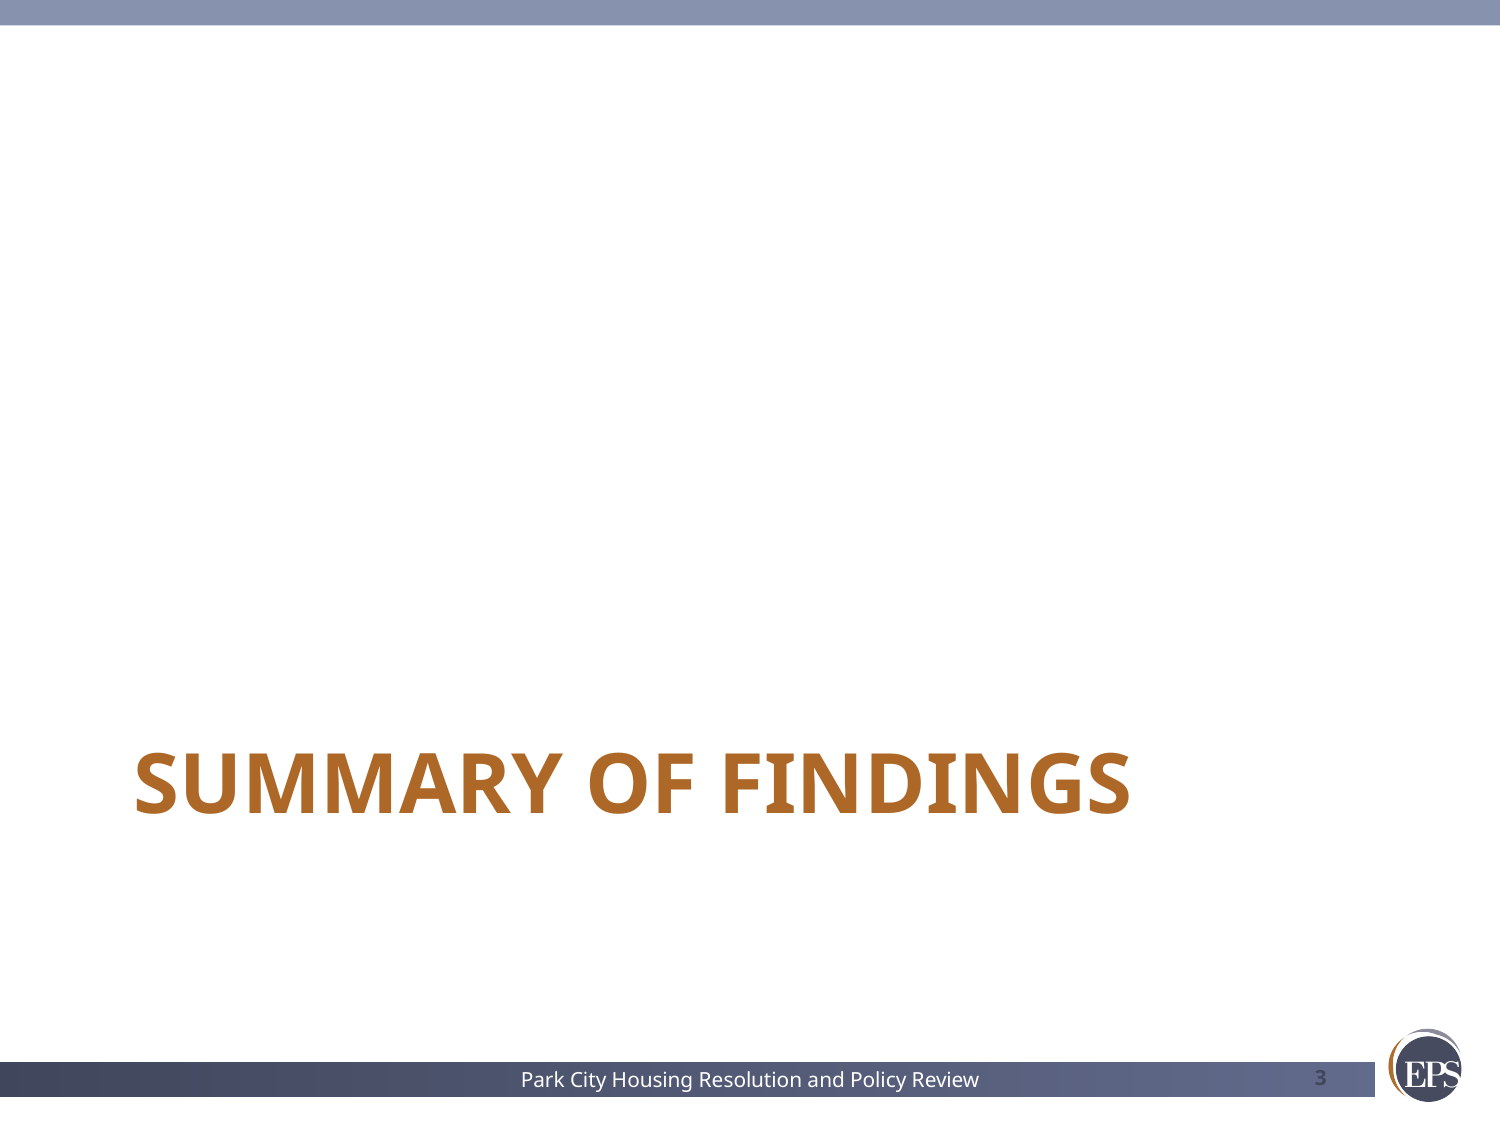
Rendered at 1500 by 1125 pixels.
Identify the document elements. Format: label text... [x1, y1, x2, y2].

title Summary of Findings [118, 722, 1394, 947]
picture [1387, 1027, 1464, 1104]
